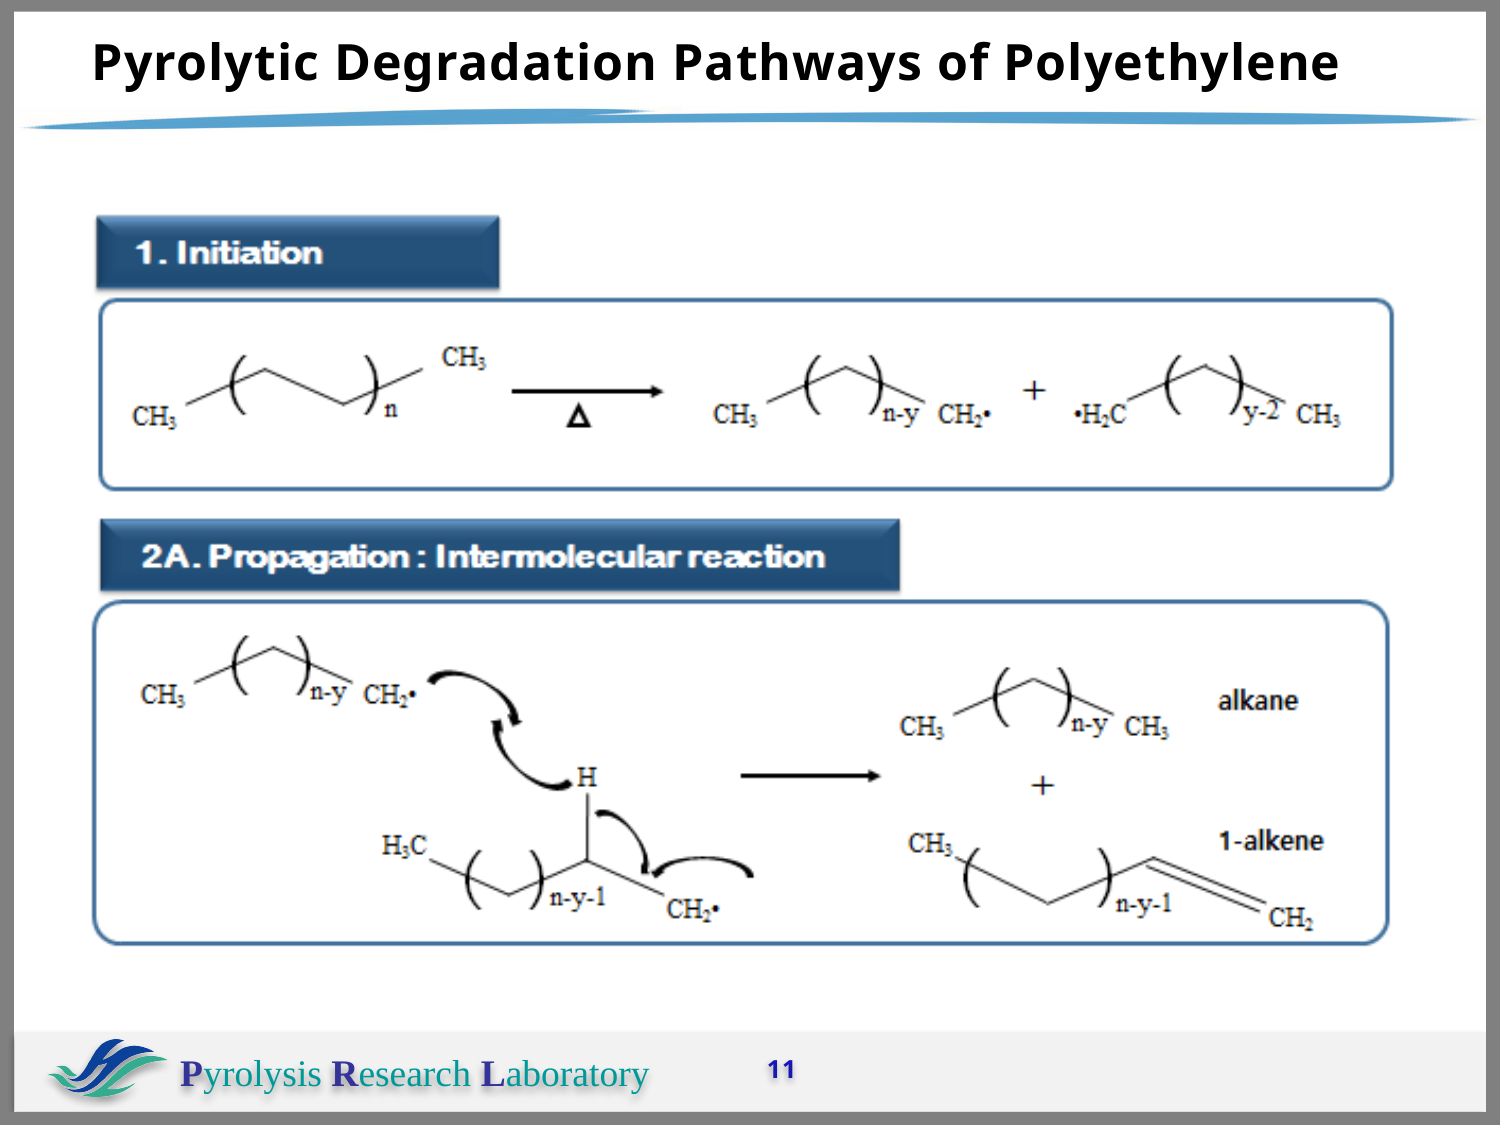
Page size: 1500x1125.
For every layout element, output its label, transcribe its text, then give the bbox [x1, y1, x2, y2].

picture [14, 106, 1486, 132]
picture [82, 205, 1405, 959]
title Pyrolytic Degradation Pathways of Polyethylene [76, 19, 1477, 103]
slide_number 11 [674, 1040, 812, 1101]
picture [47, 1039, 168, 1097]
